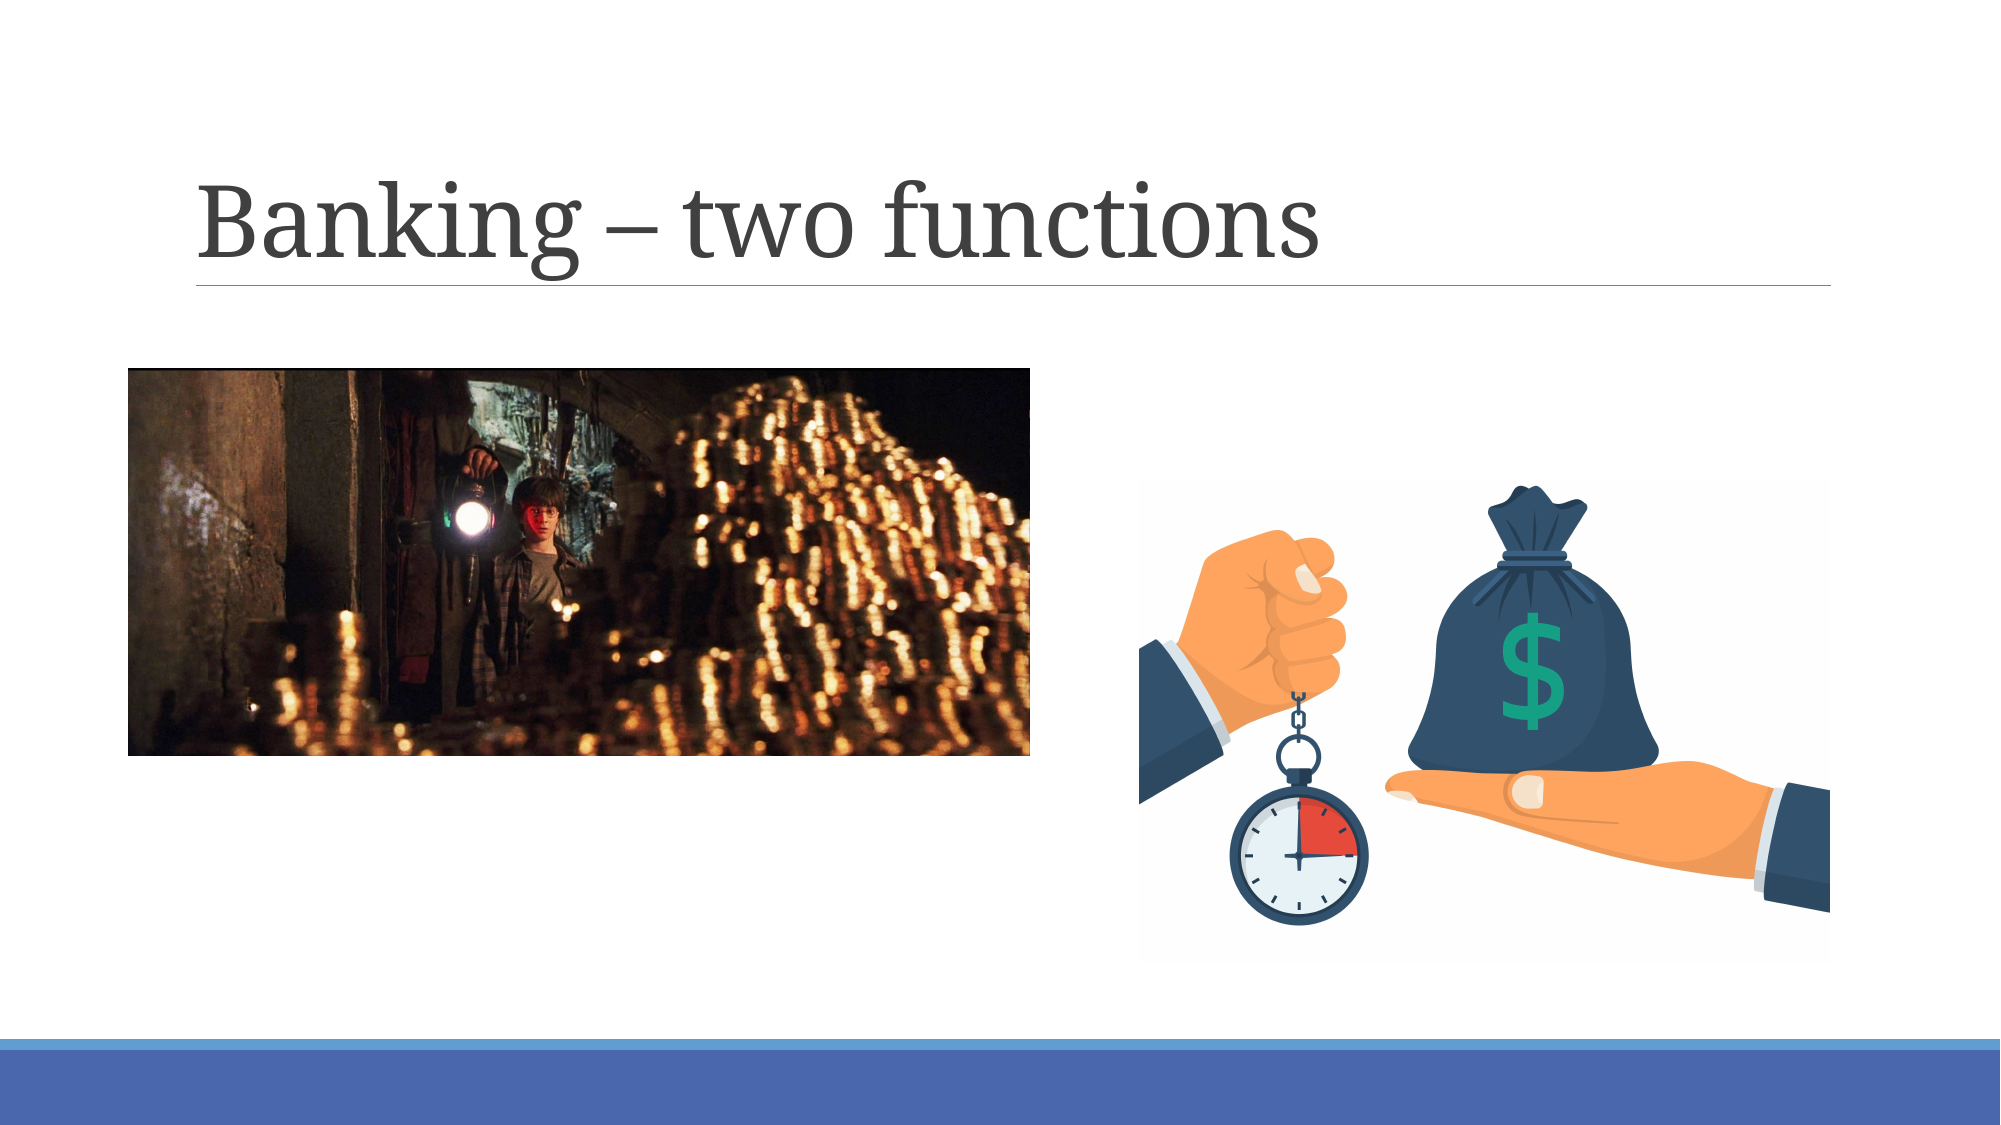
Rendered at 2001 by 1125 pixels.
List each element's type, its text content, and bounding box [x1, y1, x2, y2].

picture [1138, 479, 1831, 965]
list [128, 368, 1030, 757]
title Banking – two functions [180, 47, 1830, 285]
